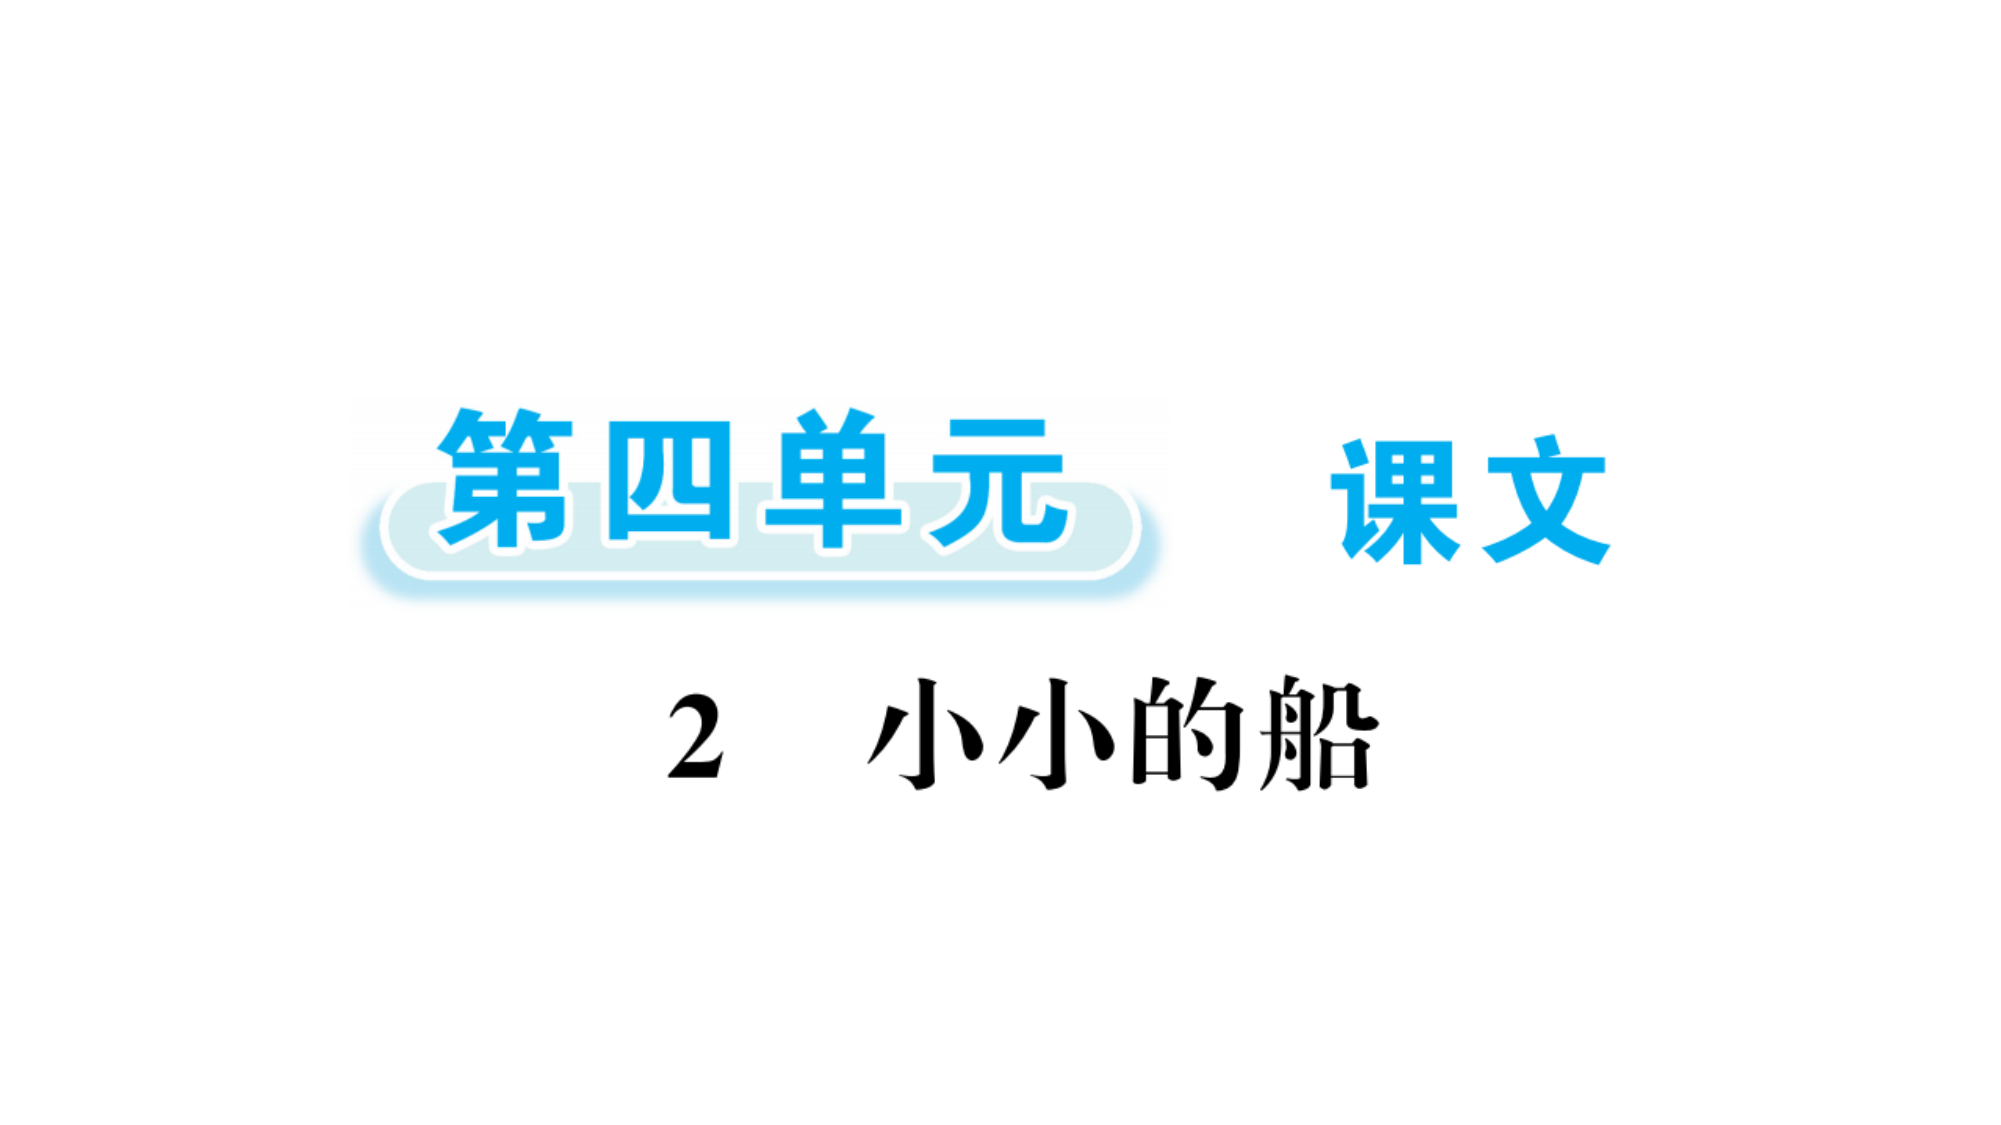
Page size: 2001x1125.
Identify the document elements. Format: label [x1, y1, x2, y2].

picture [326, 373, 1651, 654]
picture [633, 668, 1392, 822]
